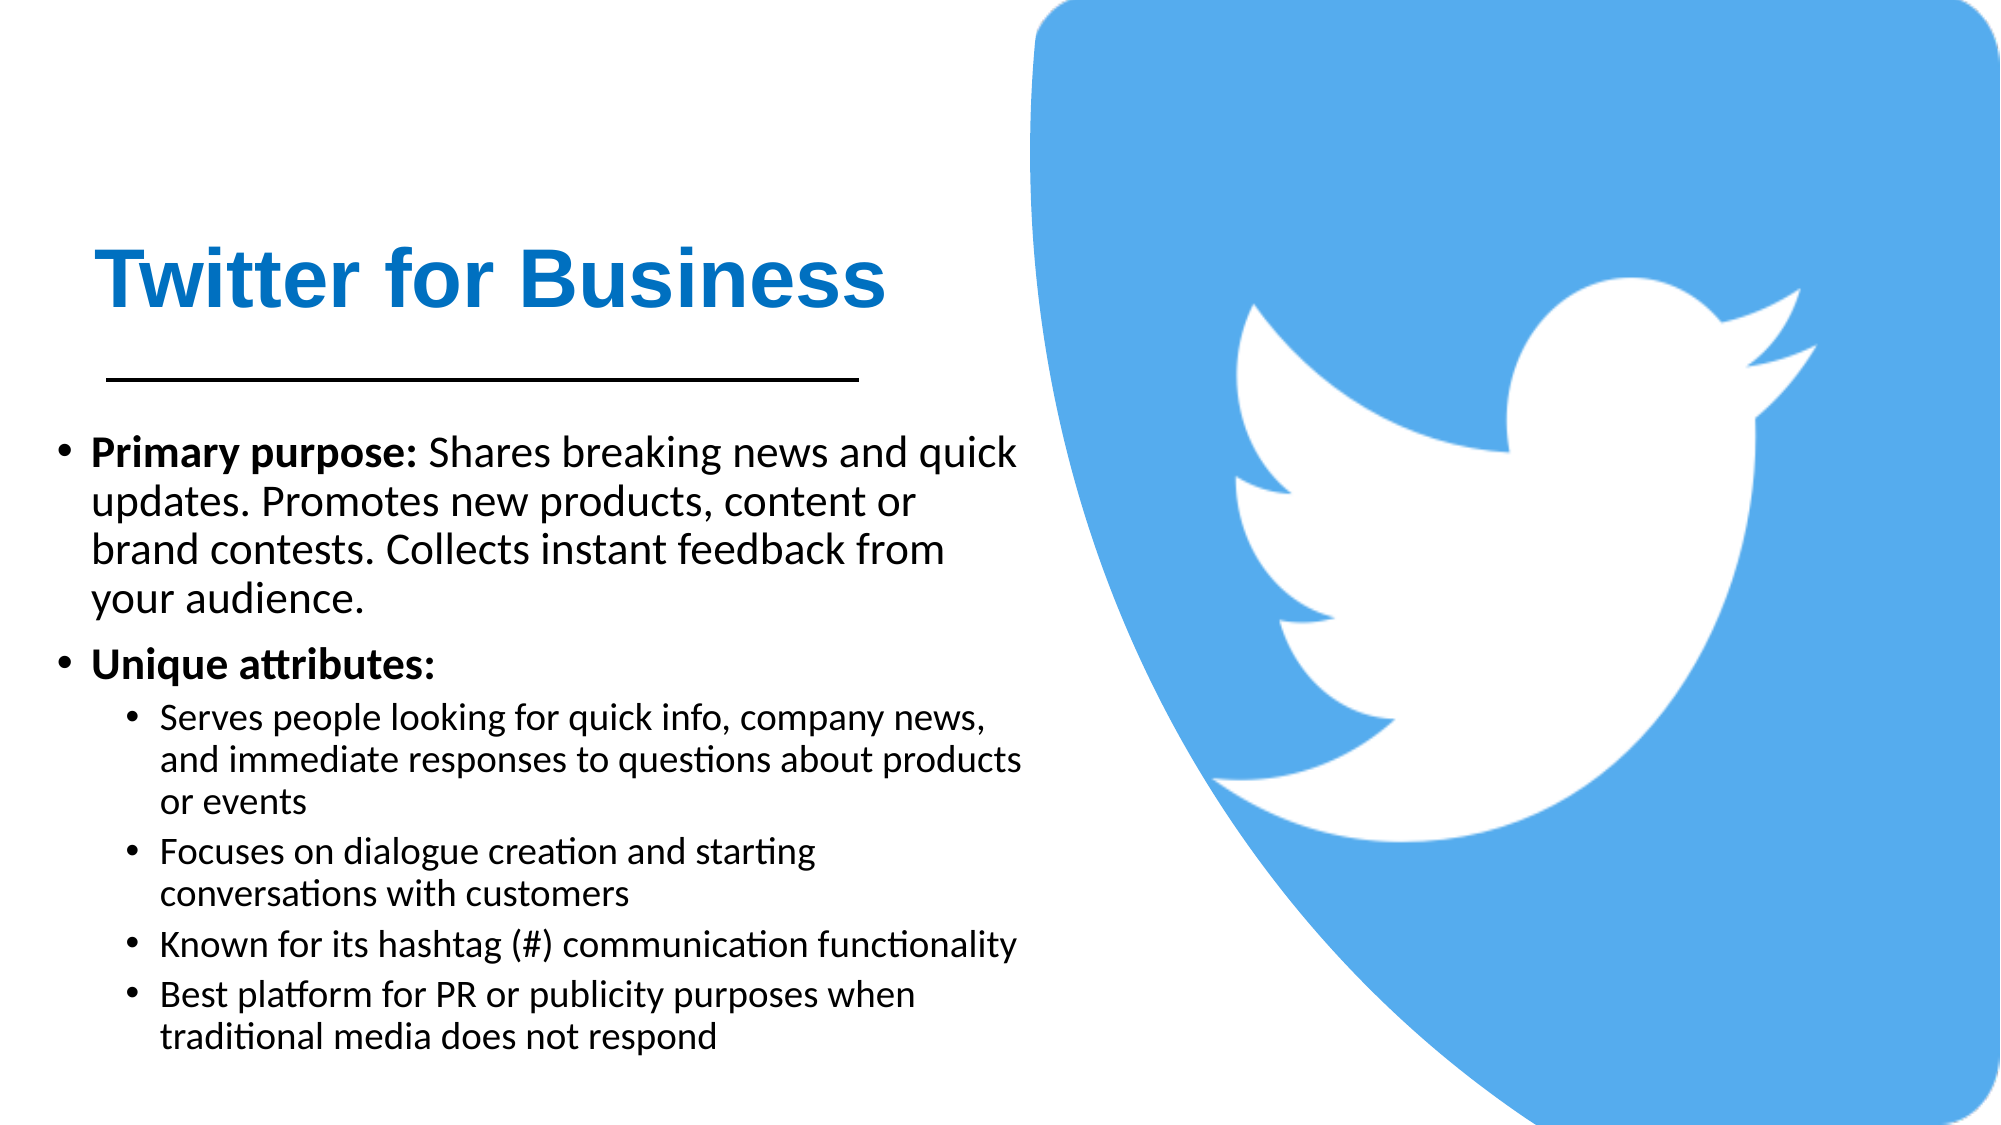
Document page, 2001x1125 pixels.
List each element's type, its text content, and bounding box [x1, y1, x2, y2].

list Primary purpose: Shares breaking news and quick updates. Promotes new products, content or brand contests. Collects instant feedback from your audience. Unique attributes: Serves people looking for quick info, company news, and immediate responses to questions about products or events Focuses on dialogue creation and starting conversations with customers Known for its hashtag (#) communication functionality Best platform for PR or publicity purposes when traditional media does not respond [41, 420, 1030, 1087]
picture [1030, 0, 2000, 1125]
title Twitter for Business [79, 189, 1006, 372]
